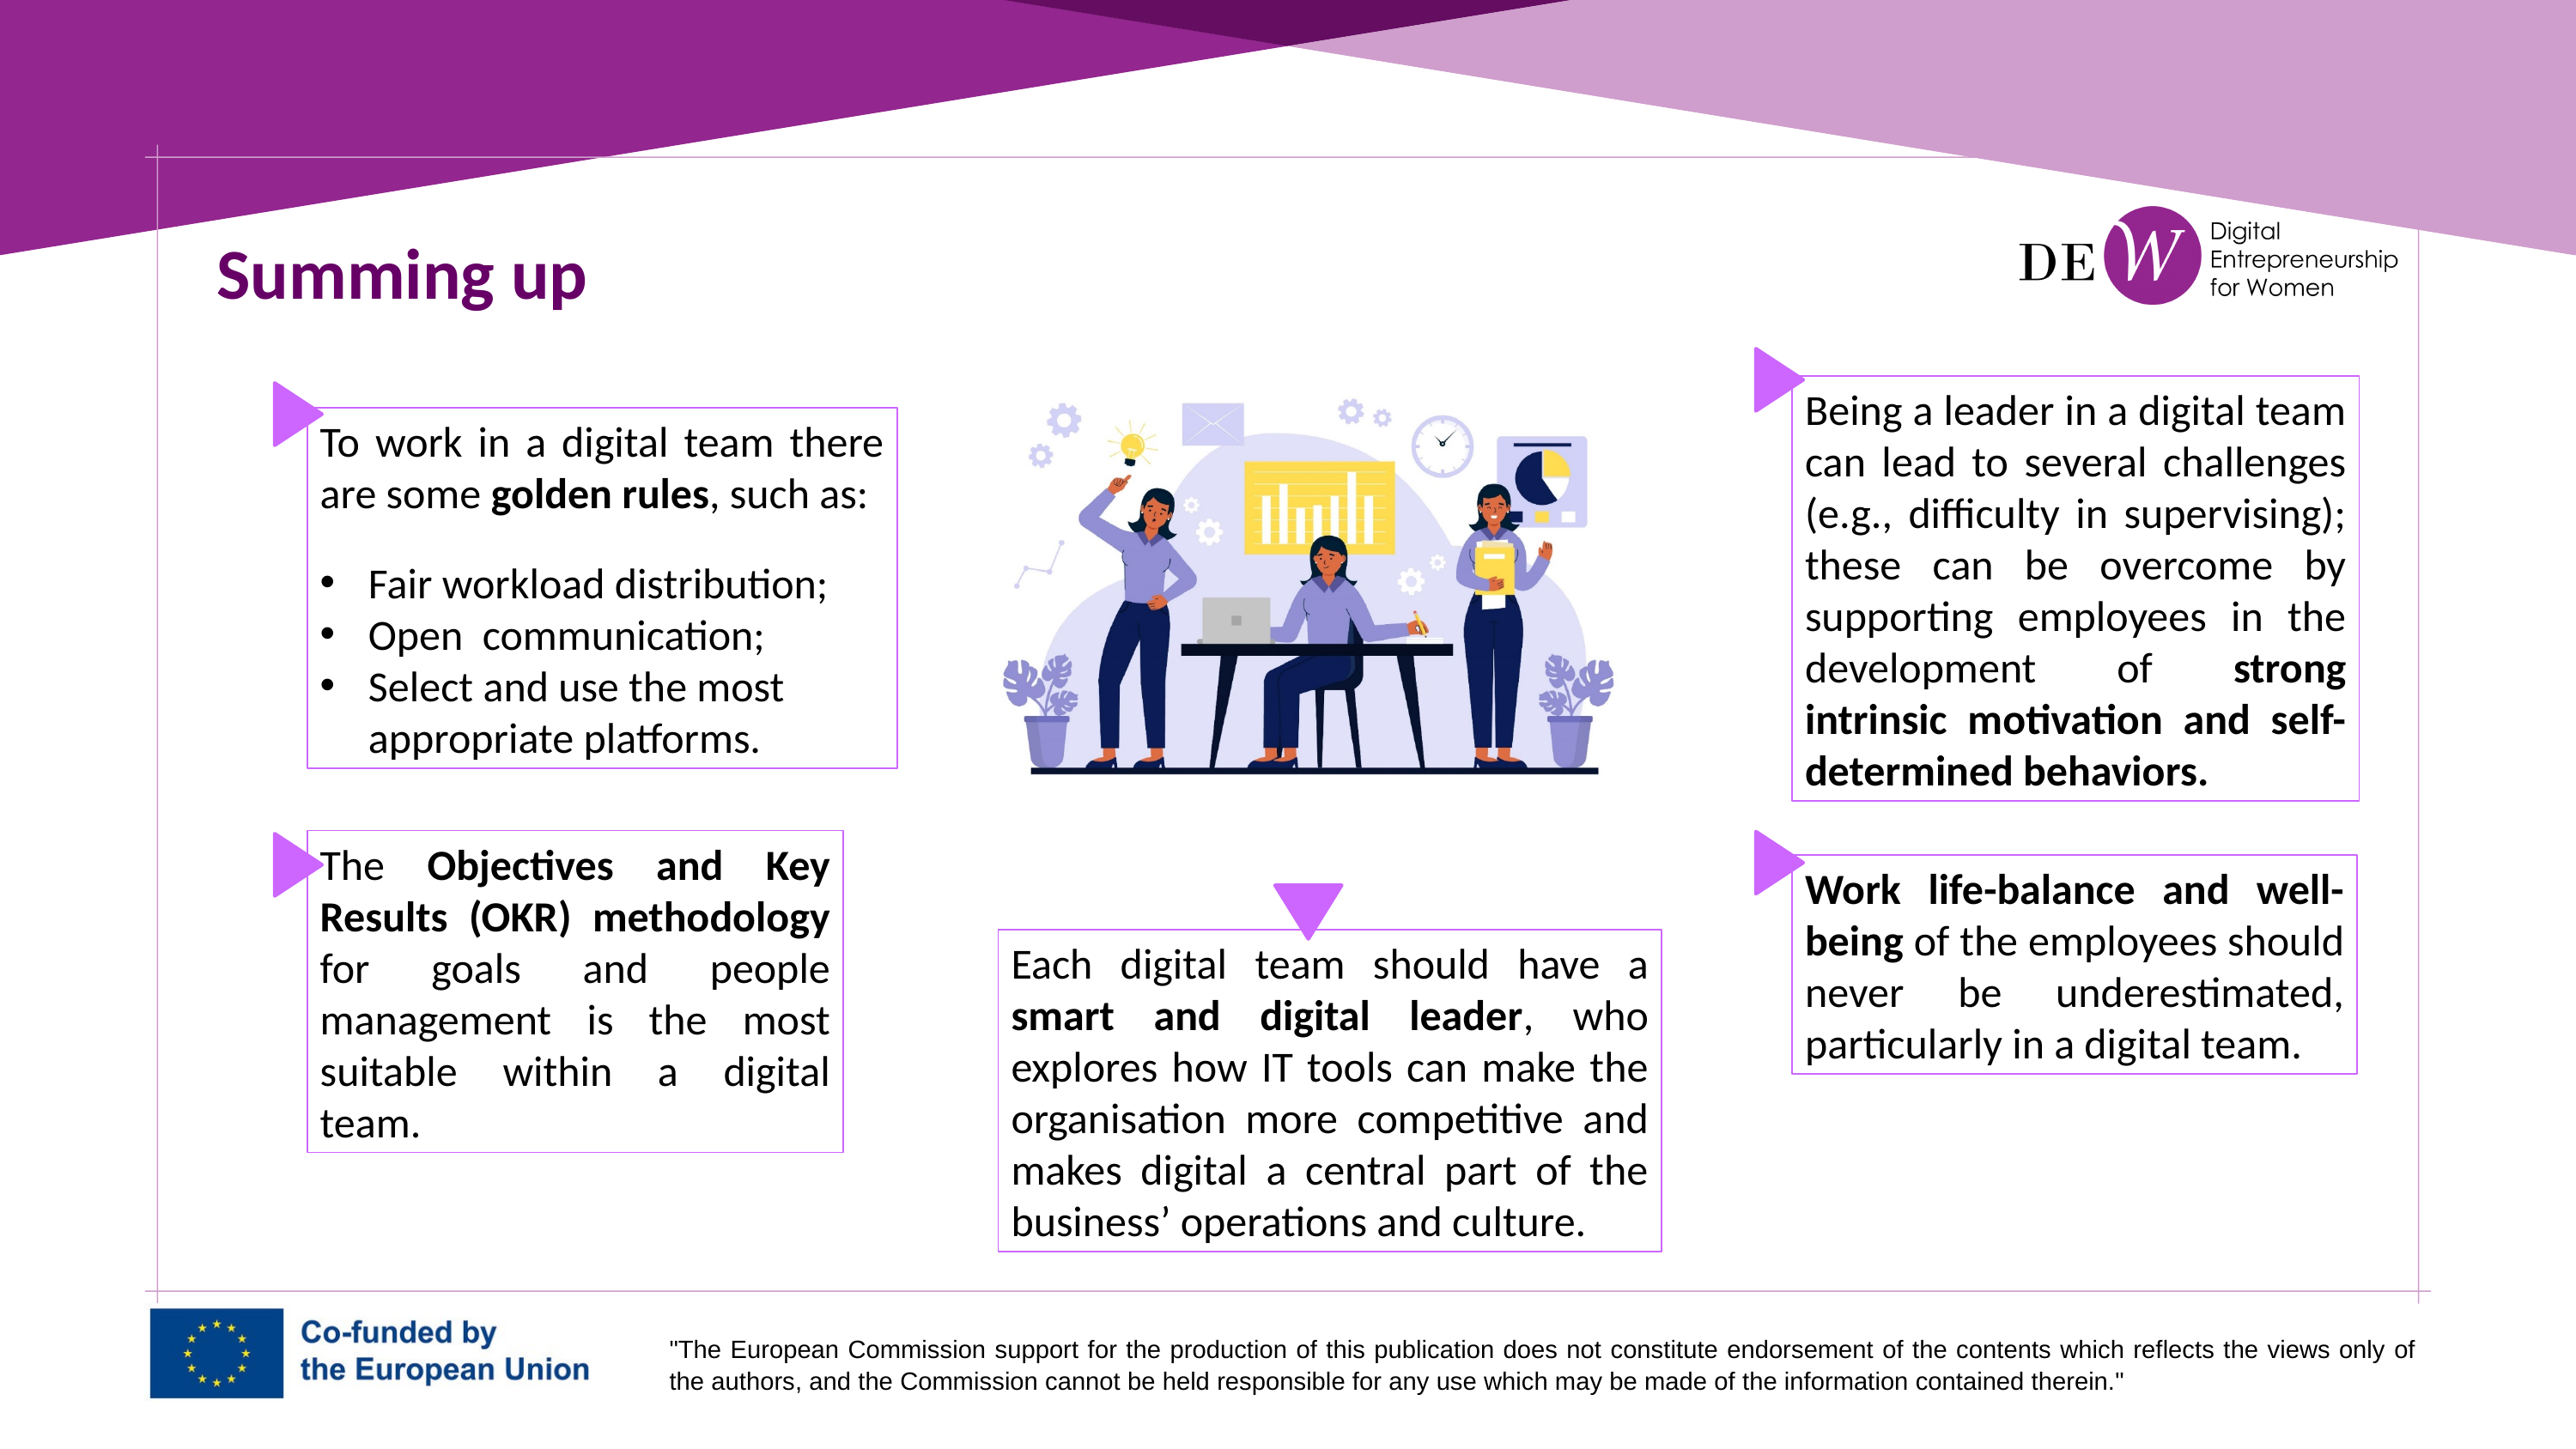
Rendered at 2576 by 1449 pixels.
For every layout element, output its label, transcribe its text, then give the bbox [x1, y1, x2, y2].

picture [144, 1303, 596, 1403]
text_box [274, 383, 323, 446]
text_box Work life-balance and well-being of the employees should never be underestimated, particularly in a digital team. [1792, 854, 2358, 1074]
picture [985, 372, 1632, 803]
text_box Each digital team should have a smart and digital leader, who explores how IT tools can make the organisation more competitive and makes digital a central part of the business’ operations and culture. [998, 930, 1662, 1252]
text_box The Objectives and Key Results (OKR) methodology for goals and people management is the most suitable within a digital team. [307, 830, 844, 1153]
text_box [274, 834, 323, 896]
text_box [1274, 885, 1342, 939]
text_box [1755, 349, 1804, 411]
text_box Summing up [204, 221, 708, 320]
text_box [1755, 831, 1792, 894]
text_box Being a leader in a digital team can lead to several challenges (e.g., difficulty in supervising); these can be overcome by supporting employees in the development of strong intrinsic motivation and self-determined behaviors. [1792, 376, 2360, 801]
picture [2017, 206, 2405, 305]
text_box To work in a digital team there are some golden rules, such as: Fair workload distribution; Open communication; Select and use the most appropriate platforms. [307, 408, 897, 768]
